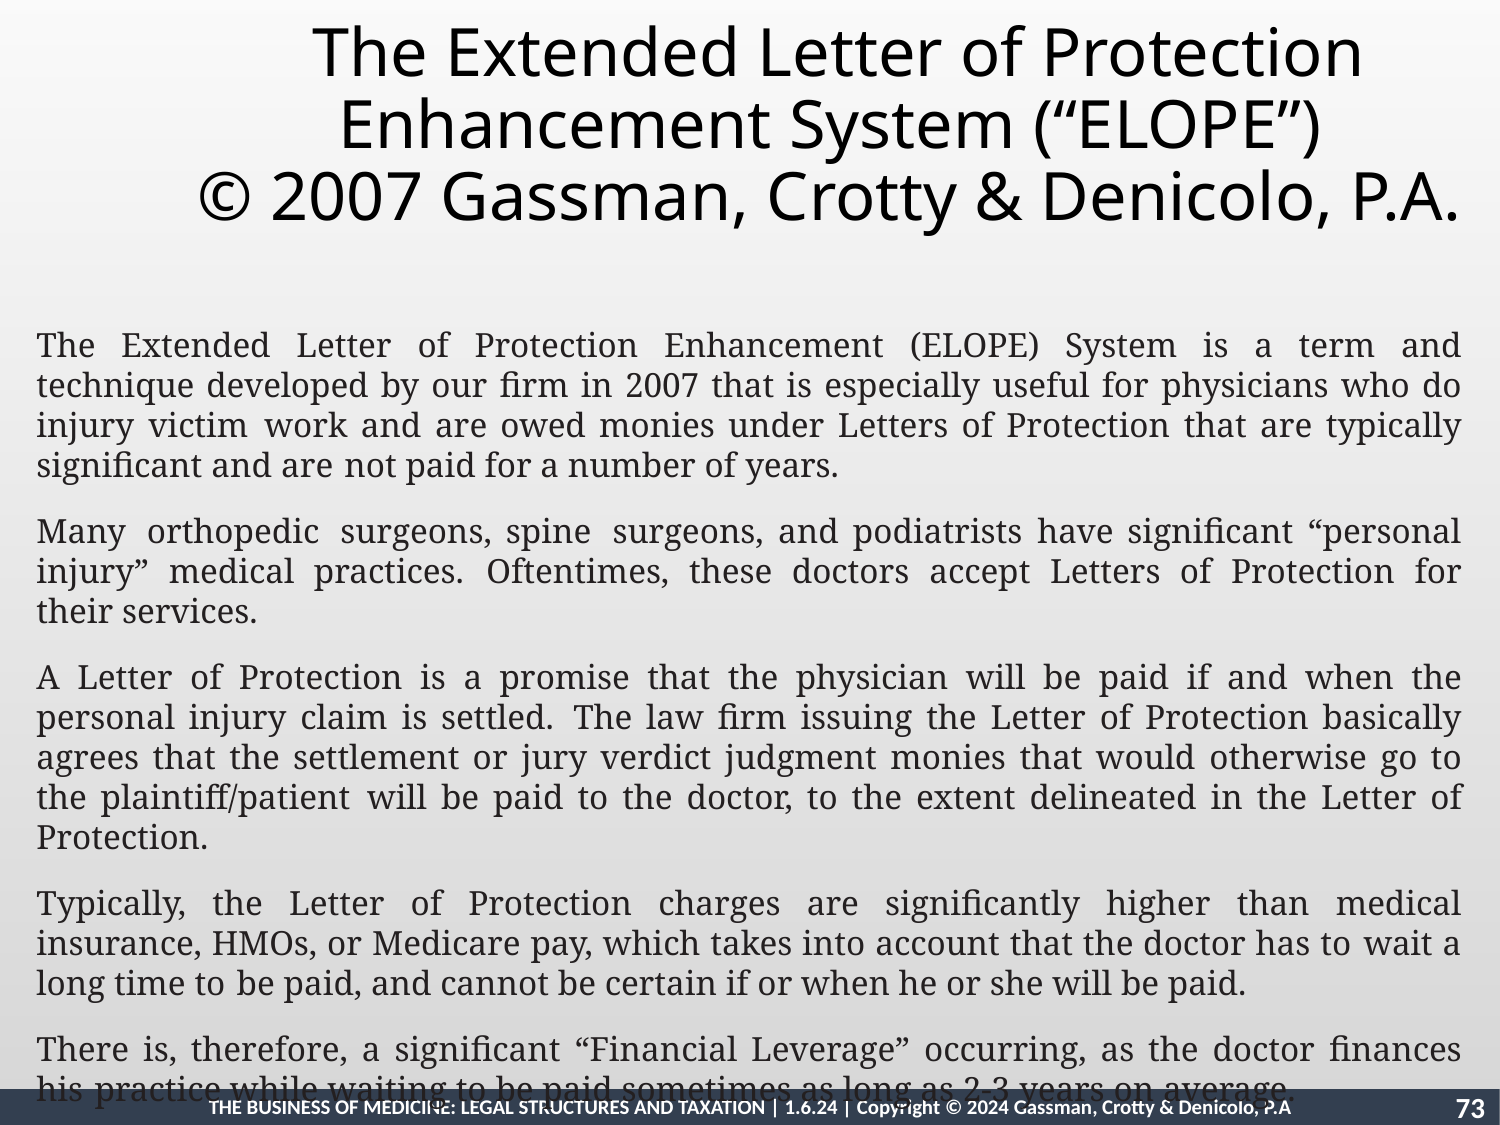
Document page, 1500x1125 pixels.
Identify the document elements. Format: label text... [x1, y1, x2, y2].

text_box The Extended Letter of Protection Enhancement (ELOPE) System is a term and technique developed by our firm in 2007 that is especially useful for physicians who do injury victim work and are owed monies under Letters of Protection that are typically significant and are not paid for a number of years. Many orthopedic surgeons, spine surgeons, and podiatrists have significant “personal injury” medical practices. Oftentimes, these doctors accept Letters of Protection for their services. A Letter of Protection is a promise that the physician will be paid if and when the personal injury claim is settled. The law firm issuing the Letter of Protection basically agrees that the settlement or jury verdict judgment monies that would otherwise go to the plaintiff/patient will be paid to the doctor, to the extent delineated in the Letter of Protection. Typically, the Letter of Protection charges are significantly higher than medical insurance, HMOs, or Medicare pay, which takes into account that the doctor has to wait a long time to be paid, and cannot be certain if or when he or she will be paid. There is, therefore, a significant “Financial Leverage” occurring, as the doctor finances his practice while waiting to be paid sometimes as long as 2-3 years on average. [11, 277, 1489, 1116]
title The Extended Letter of Protection Enhancement System (“ELOPE”) © 2007 Gassman, Crotty & Denicolo, P.A. [160, 17, 1500, 236]
